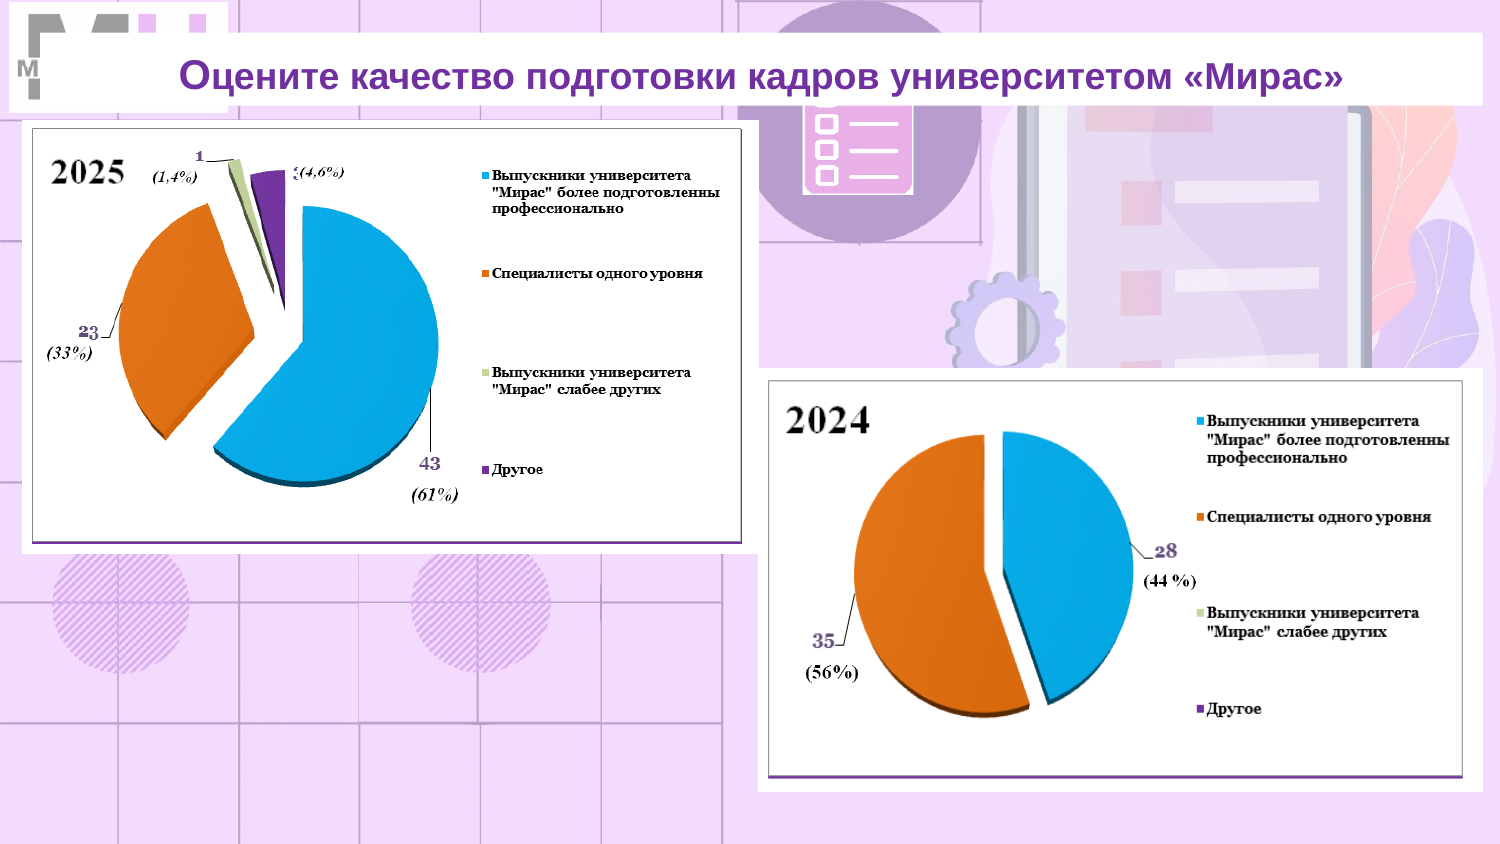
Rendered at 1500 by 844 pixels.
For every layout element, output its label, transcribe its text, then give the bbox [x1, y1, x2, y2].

picture [22, 120, 1483, 792]
text_box Оцените качество подготовки кадров университетом «Мирас» [40, 32, 1483, 106]
